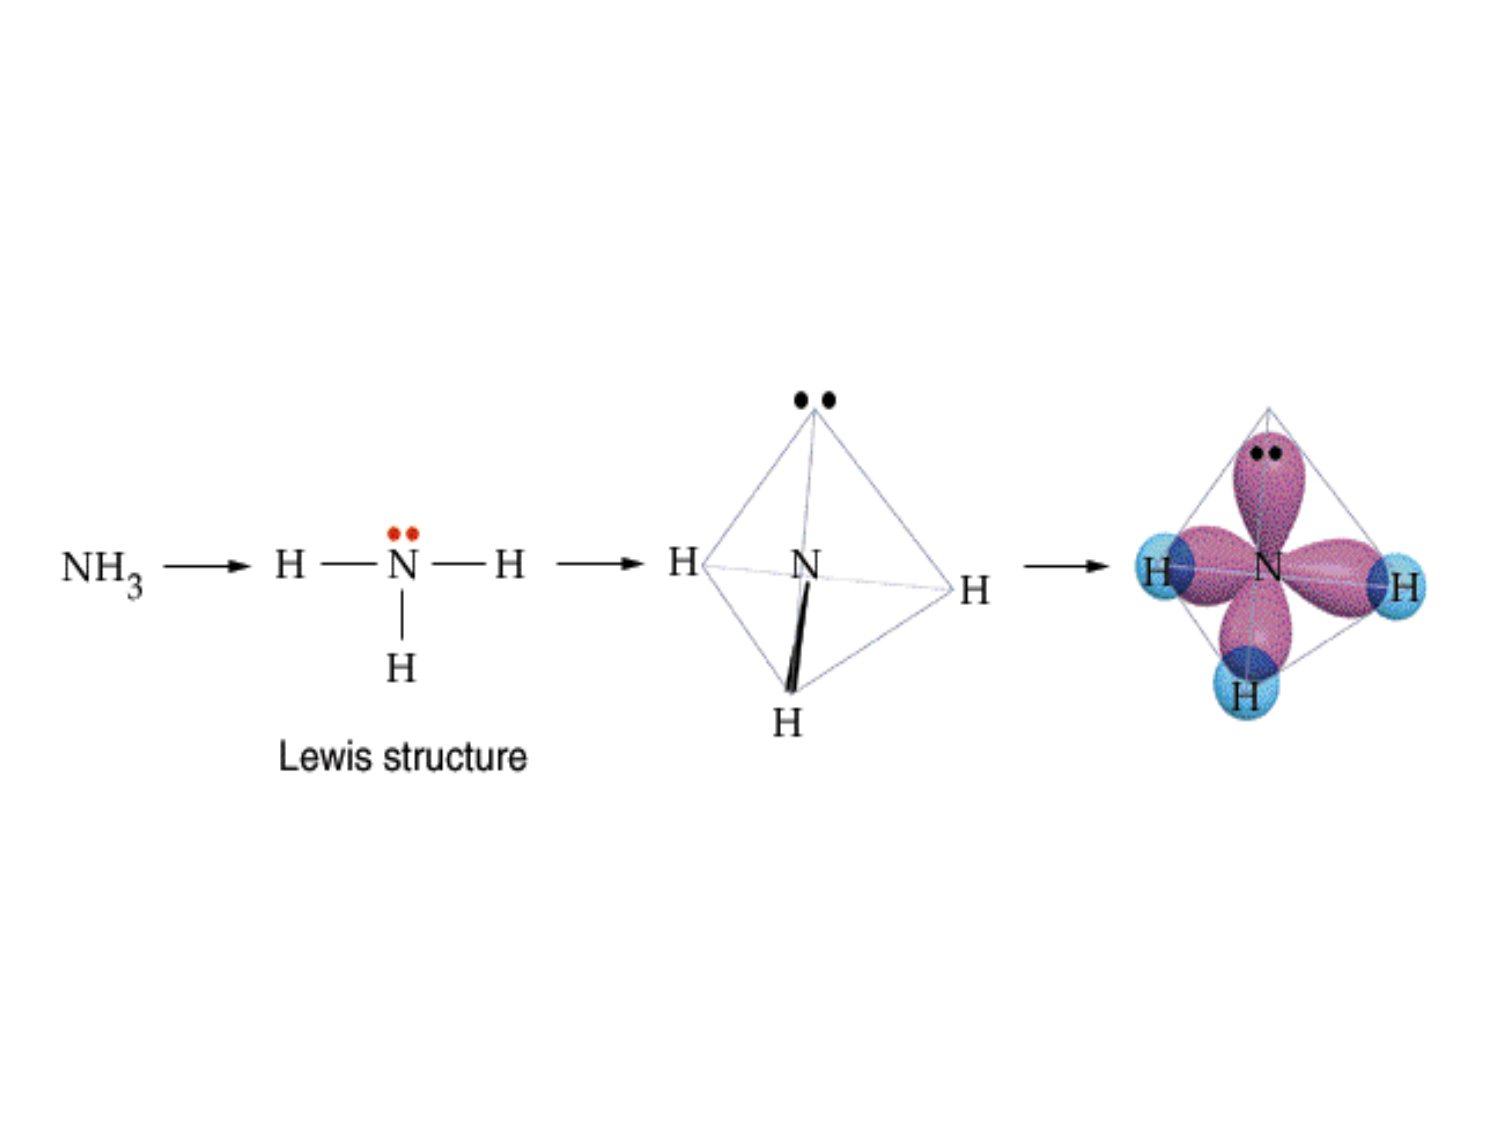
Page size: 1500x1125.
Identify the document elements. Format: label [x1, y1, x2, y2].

picture [49, 49, 1438, 1088]
